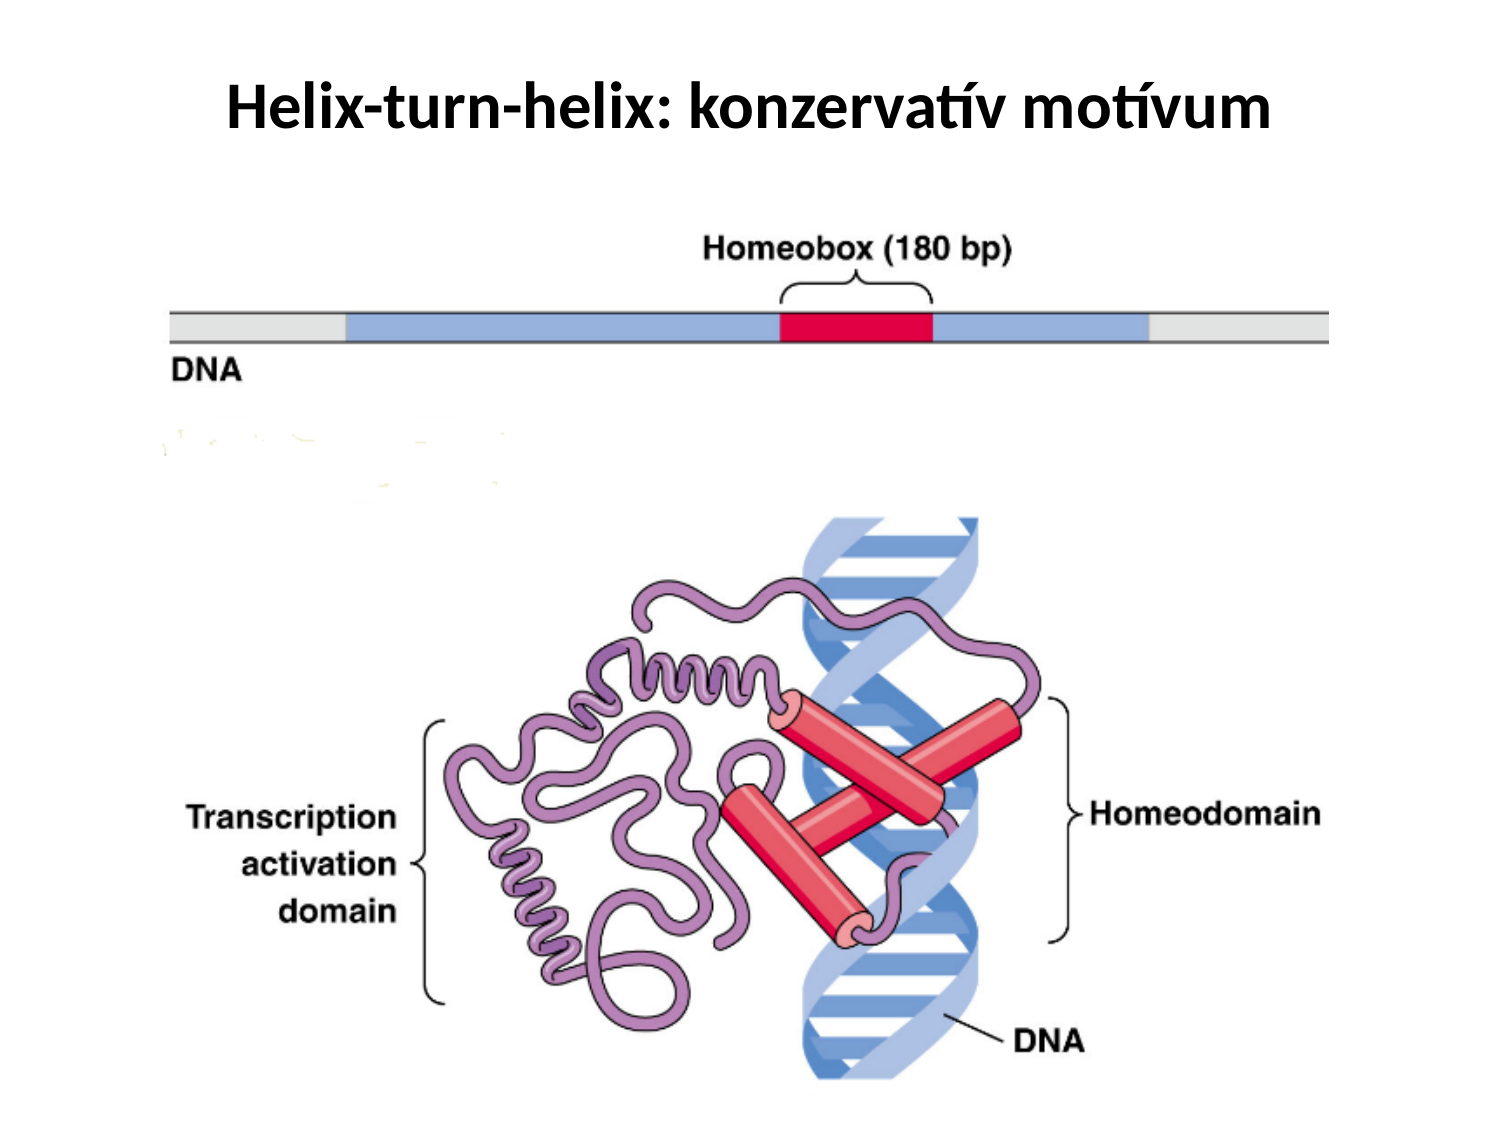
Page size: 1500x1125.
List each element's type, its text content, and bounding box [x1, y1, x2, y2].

text_box Helix-turn-helix: konzervatív motívum [211, 54, 1289, 150]
picture [156, 231, 1329, 1096]
